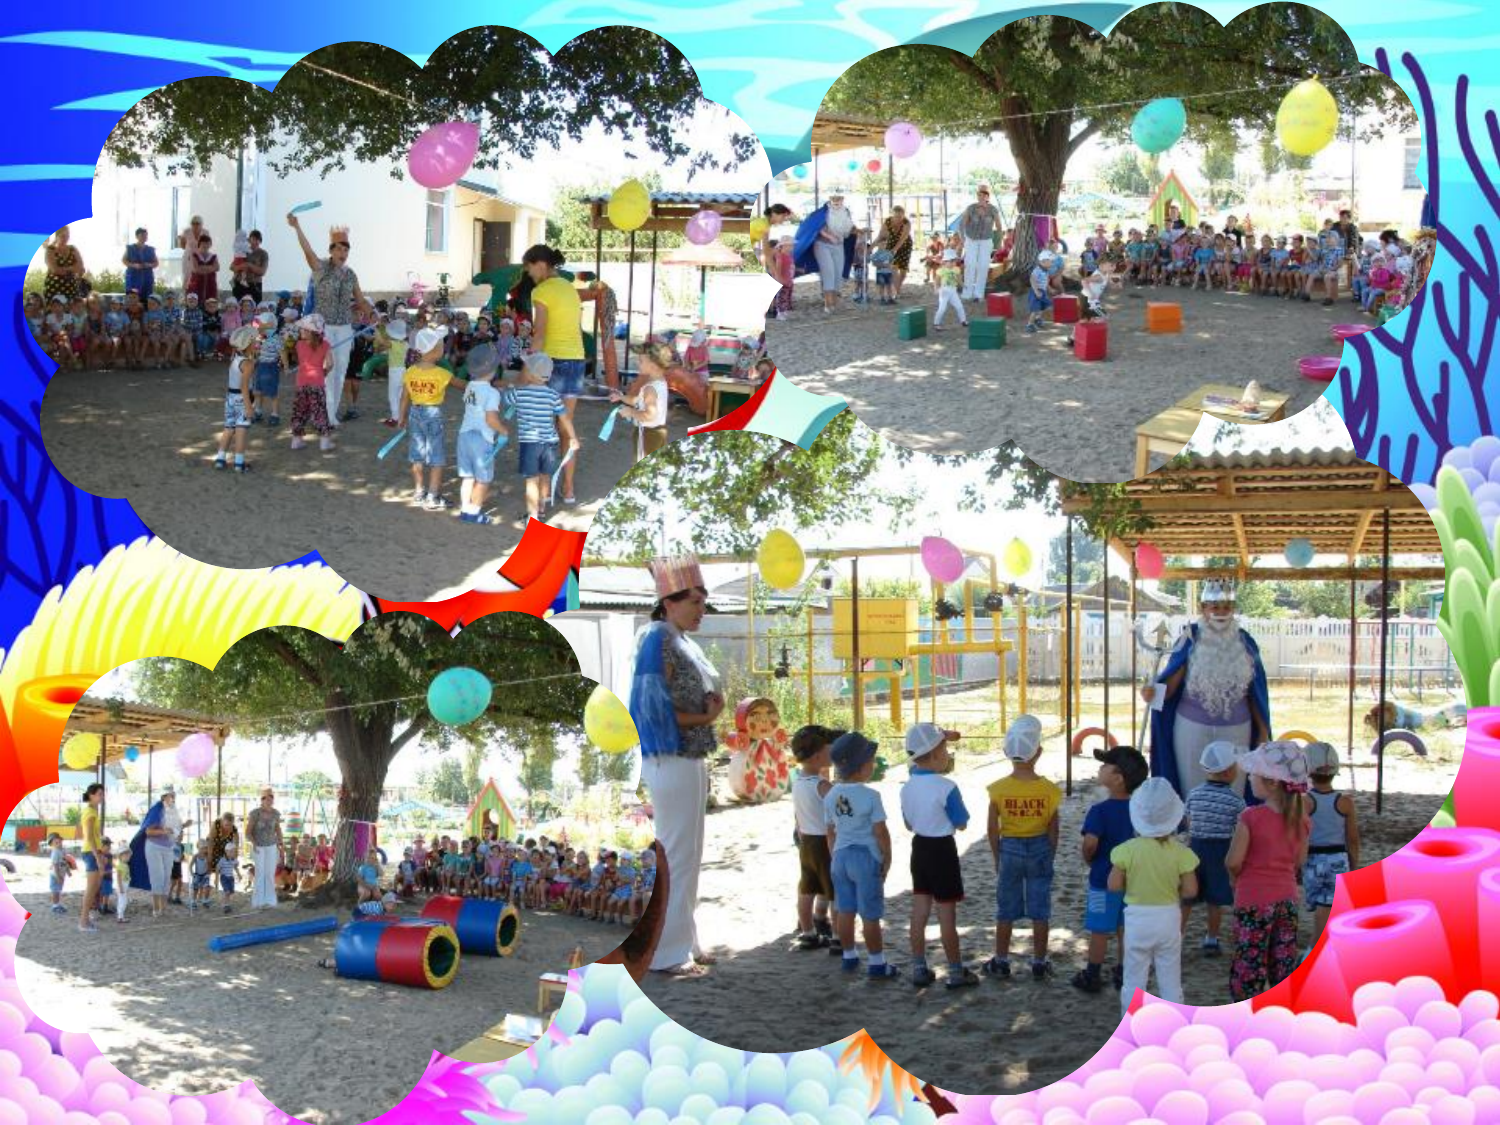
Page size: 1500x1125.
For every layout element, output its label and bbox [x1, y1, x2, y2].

list [23, 23, 744, 602]
picture [0, 0, 1500, 1125]
